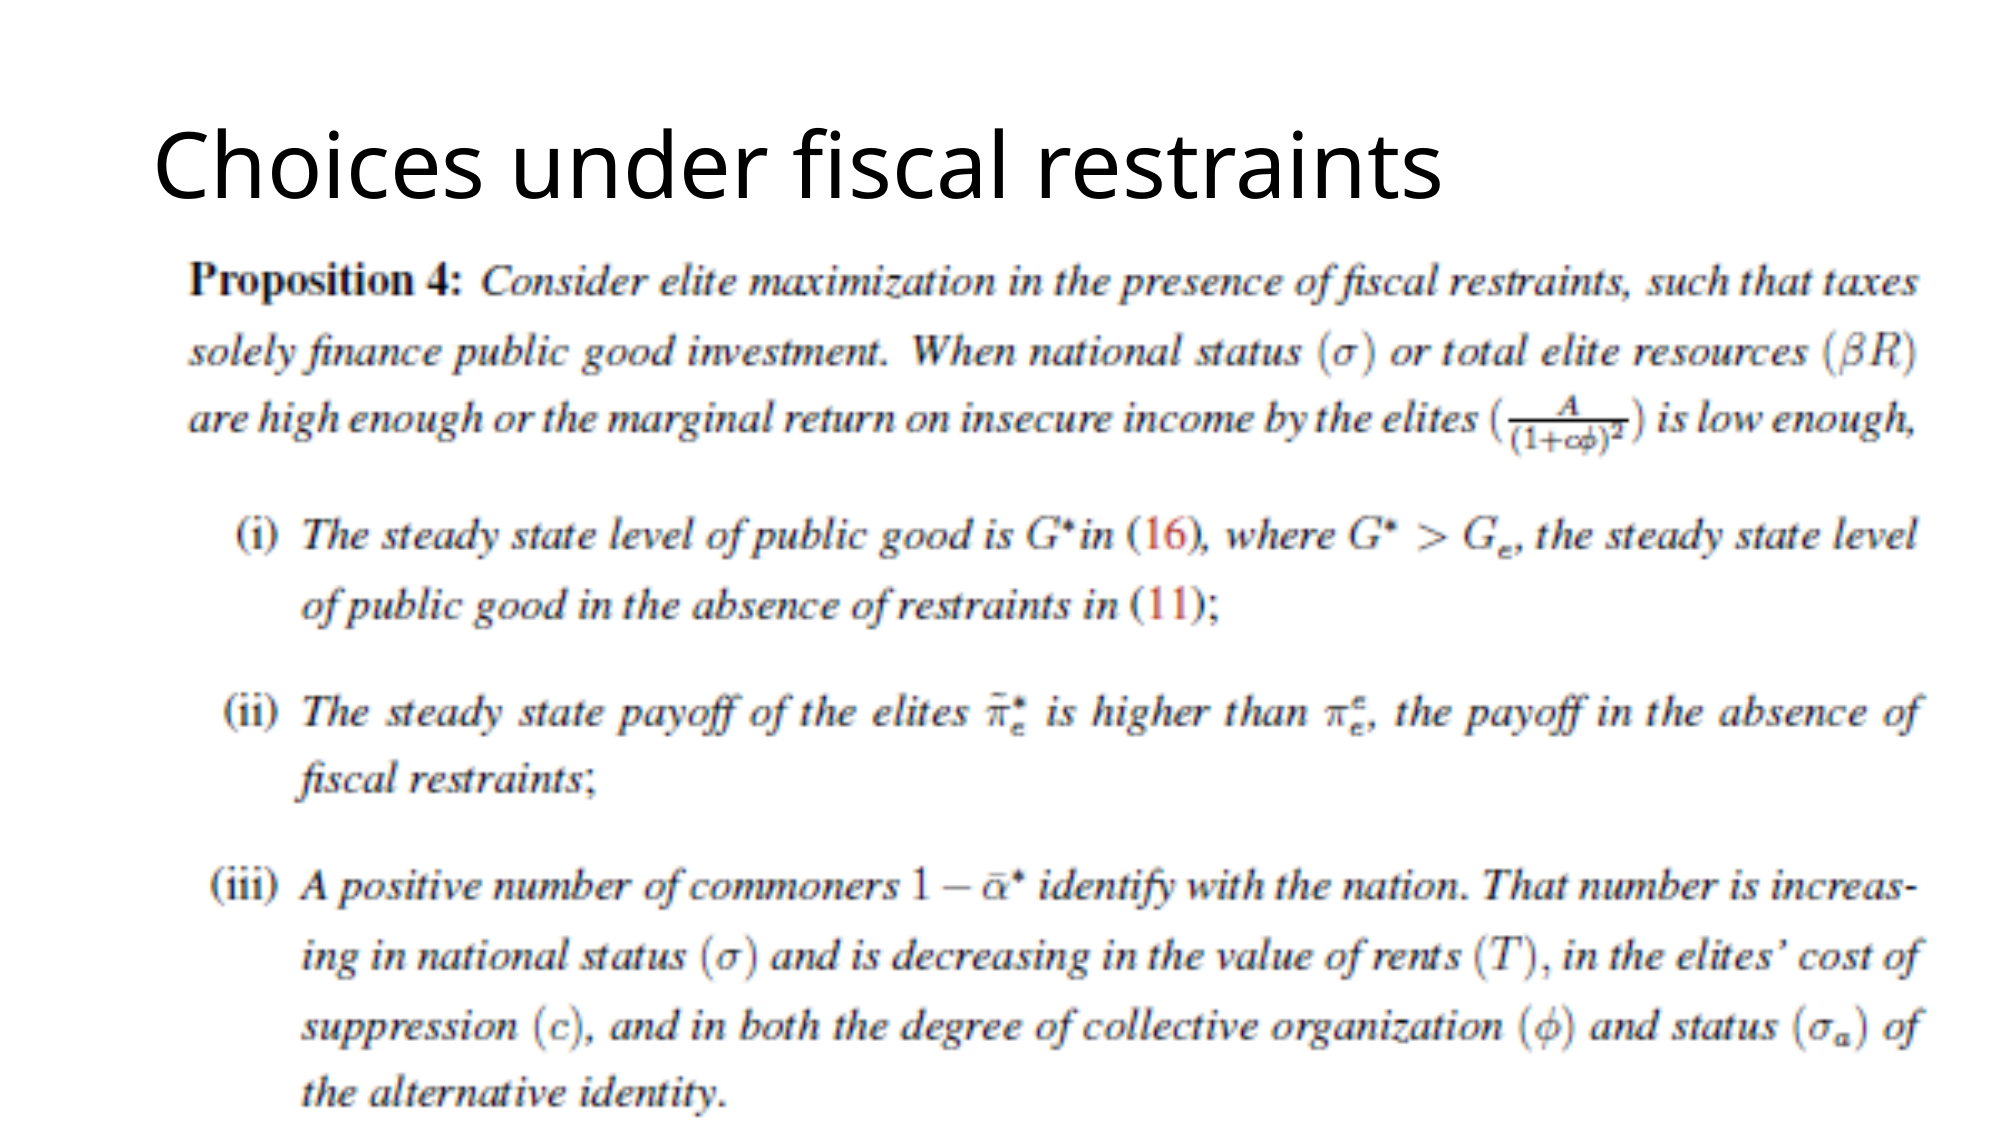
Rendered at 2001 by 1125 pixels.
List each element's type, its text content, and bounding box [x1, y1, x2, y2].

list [152, 243, 1947, 1118]
title Choices under fiscal restraints [137, 59, 1863, 278]
